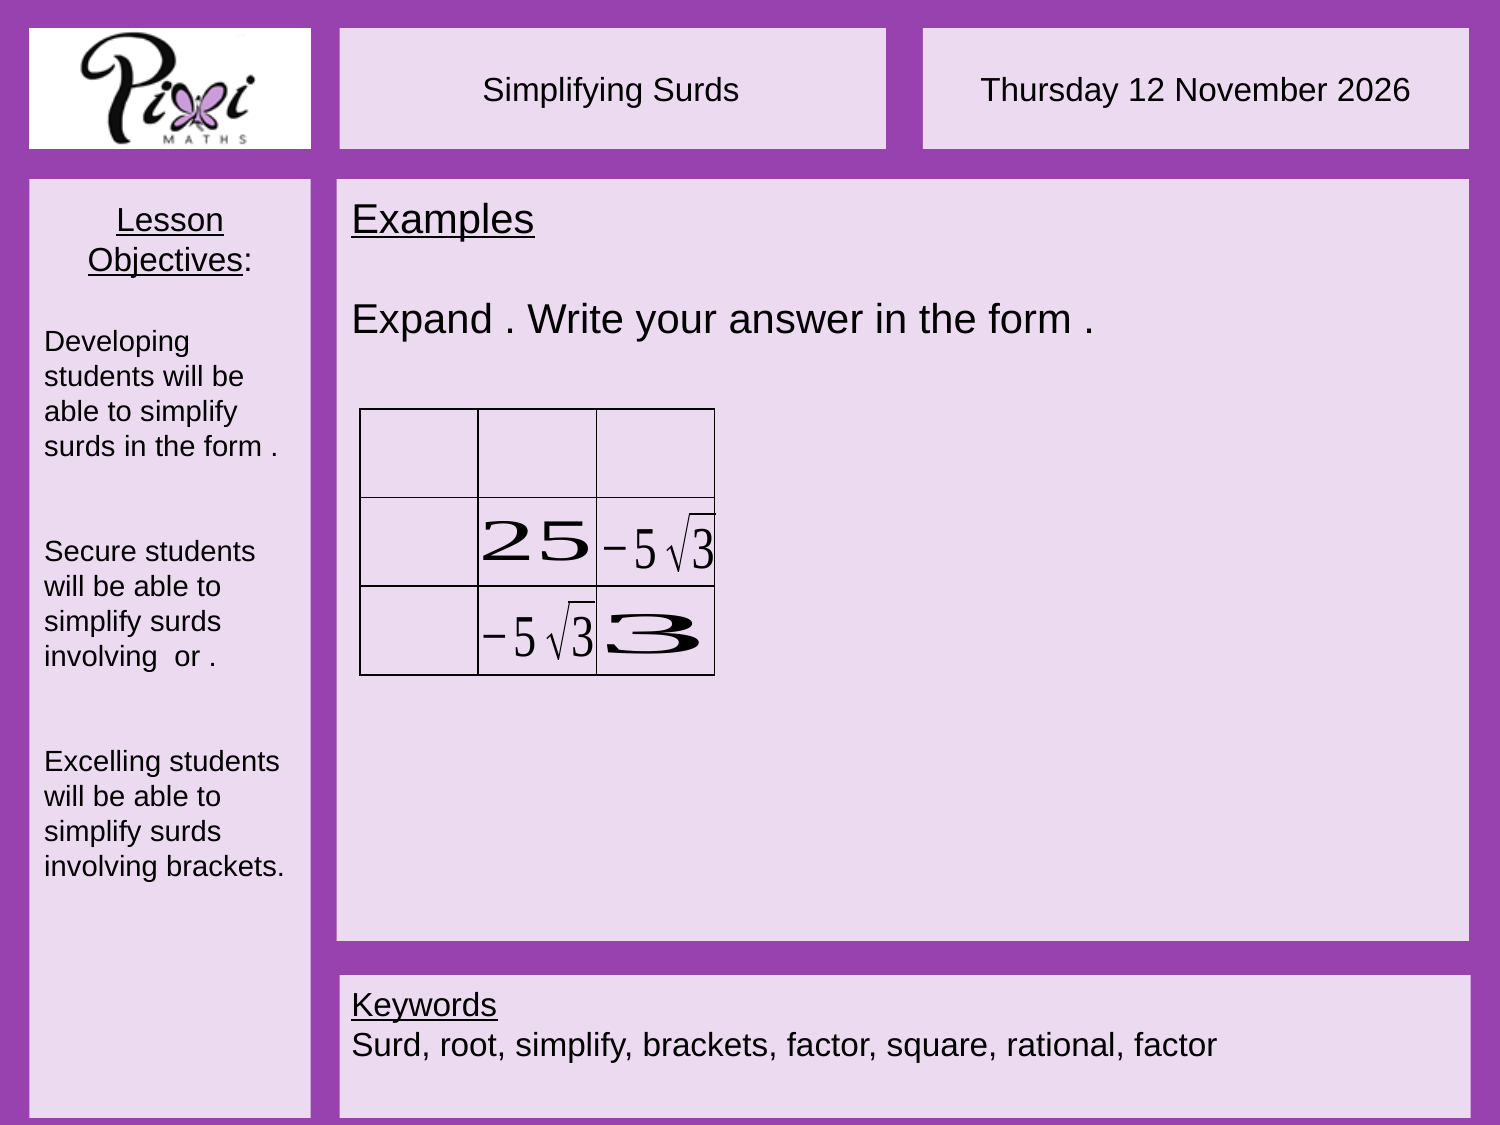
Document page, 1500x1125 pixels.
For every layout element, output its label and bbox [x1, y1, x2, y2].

picture [0, 0, 1500, 1125]
text_box [1107, 152, 1500, 205]
